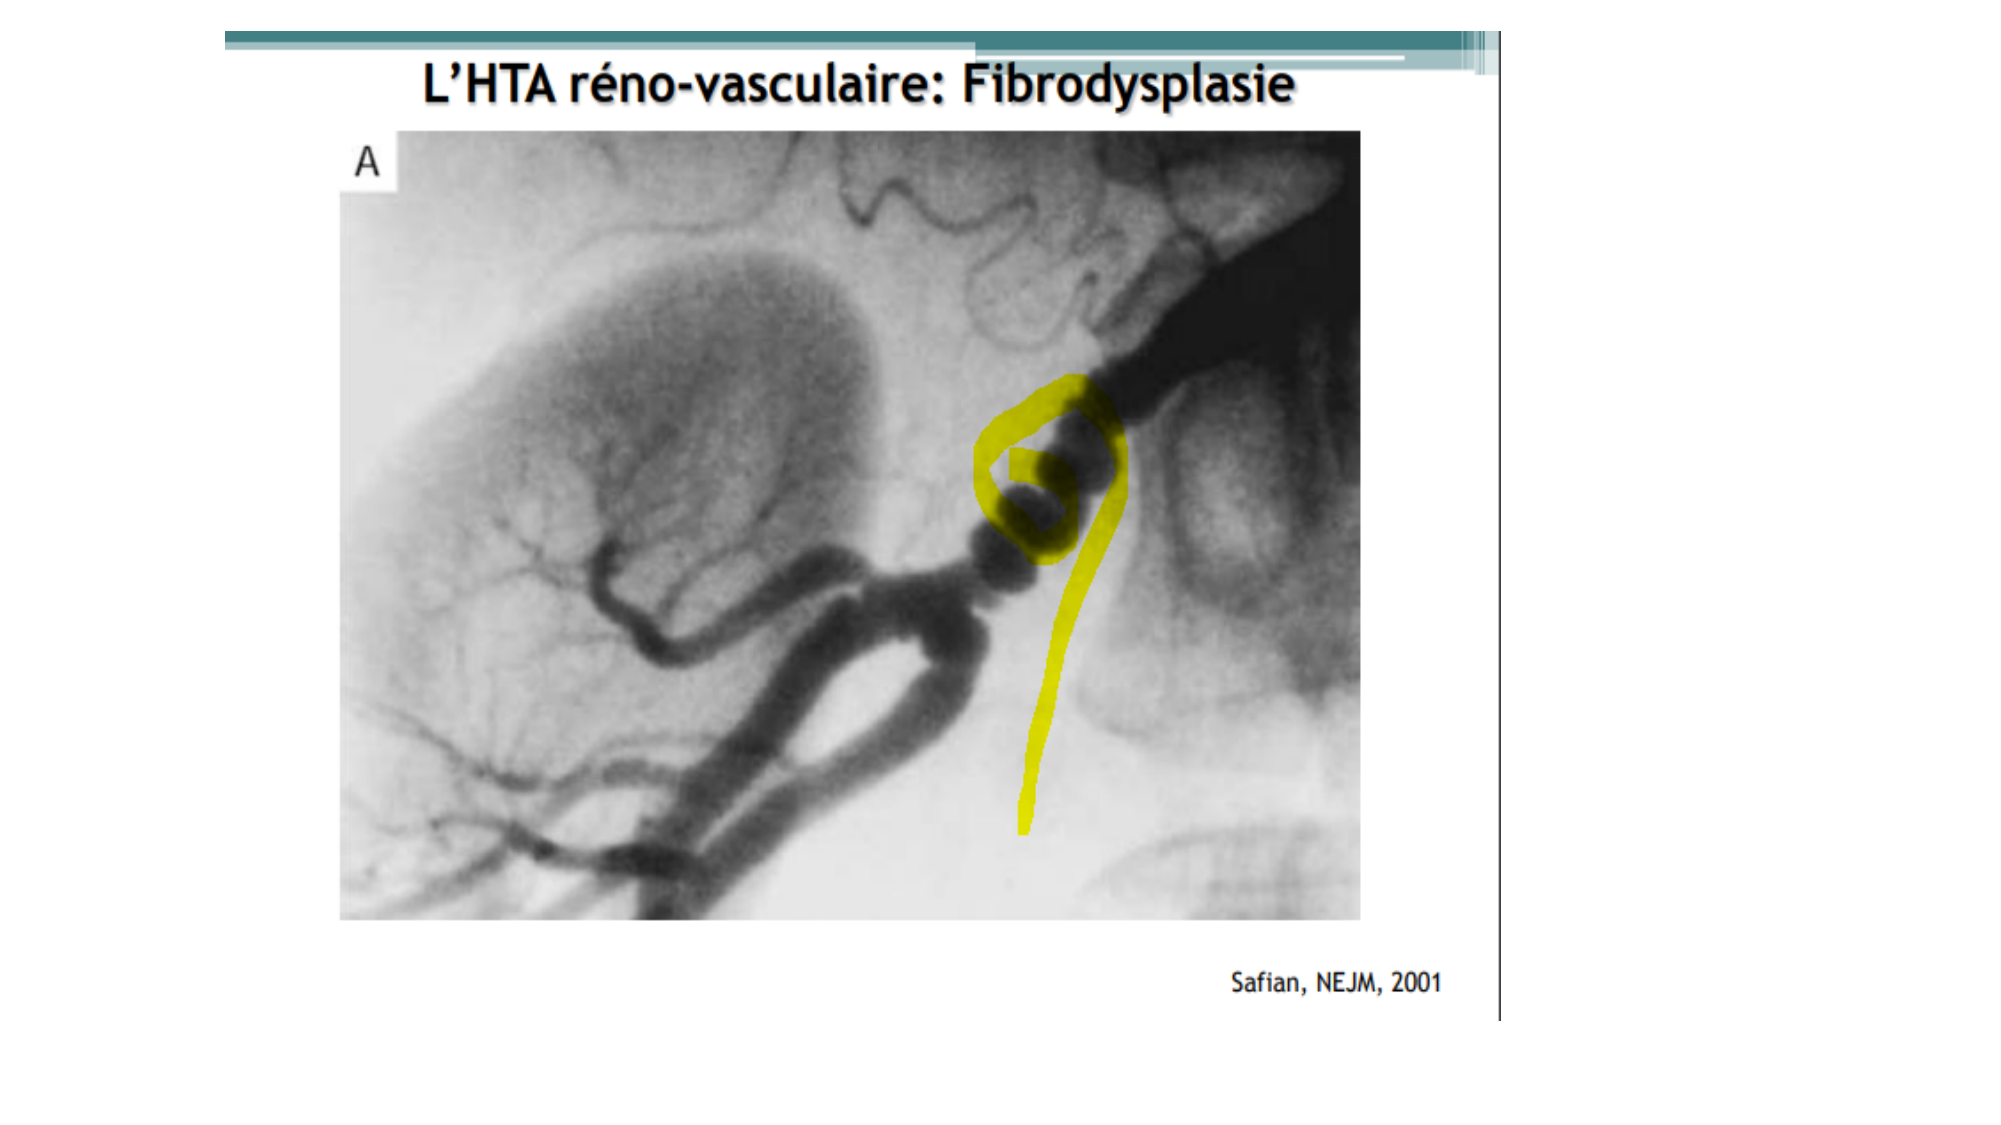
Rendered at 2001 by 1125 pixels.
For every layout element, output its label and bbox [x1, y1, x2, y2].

list [224, 31, 1501, 1021]
